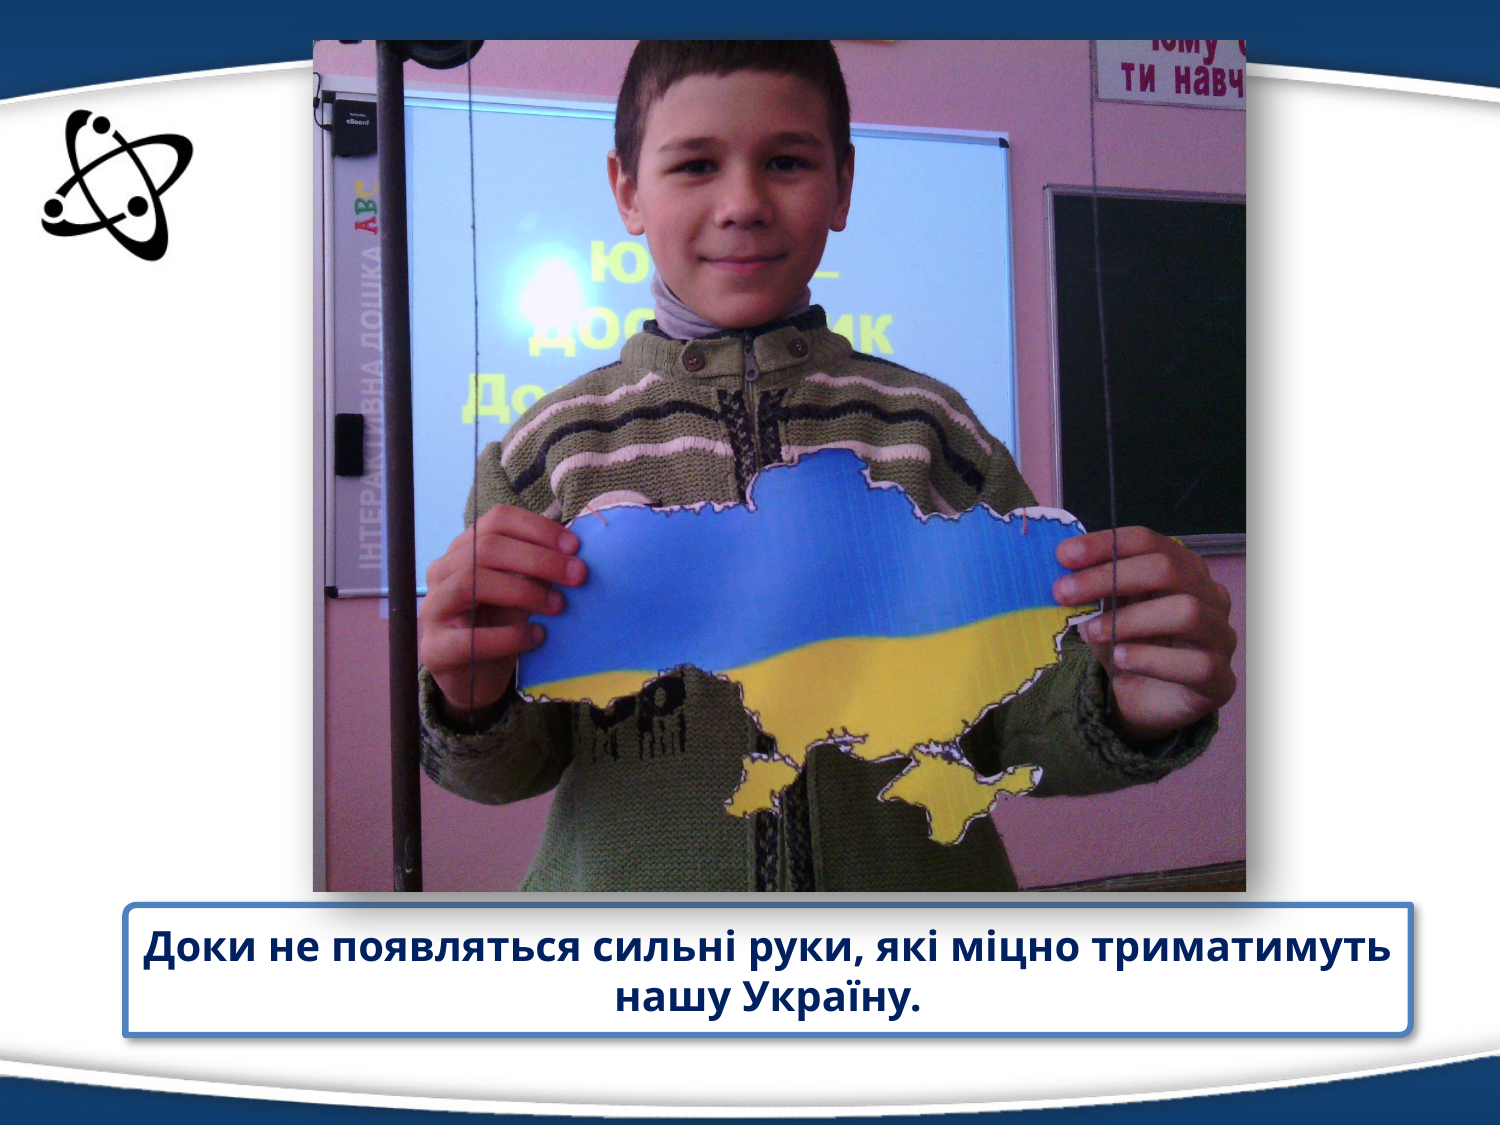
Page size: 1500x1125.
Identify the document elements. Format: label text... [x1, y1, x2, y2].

picture [0, 0, 1500, 1125]
text_box Доки не появляться сильні руки, які міцно триматимуть нашу Україну. [123, 902, 1413, 1038]
